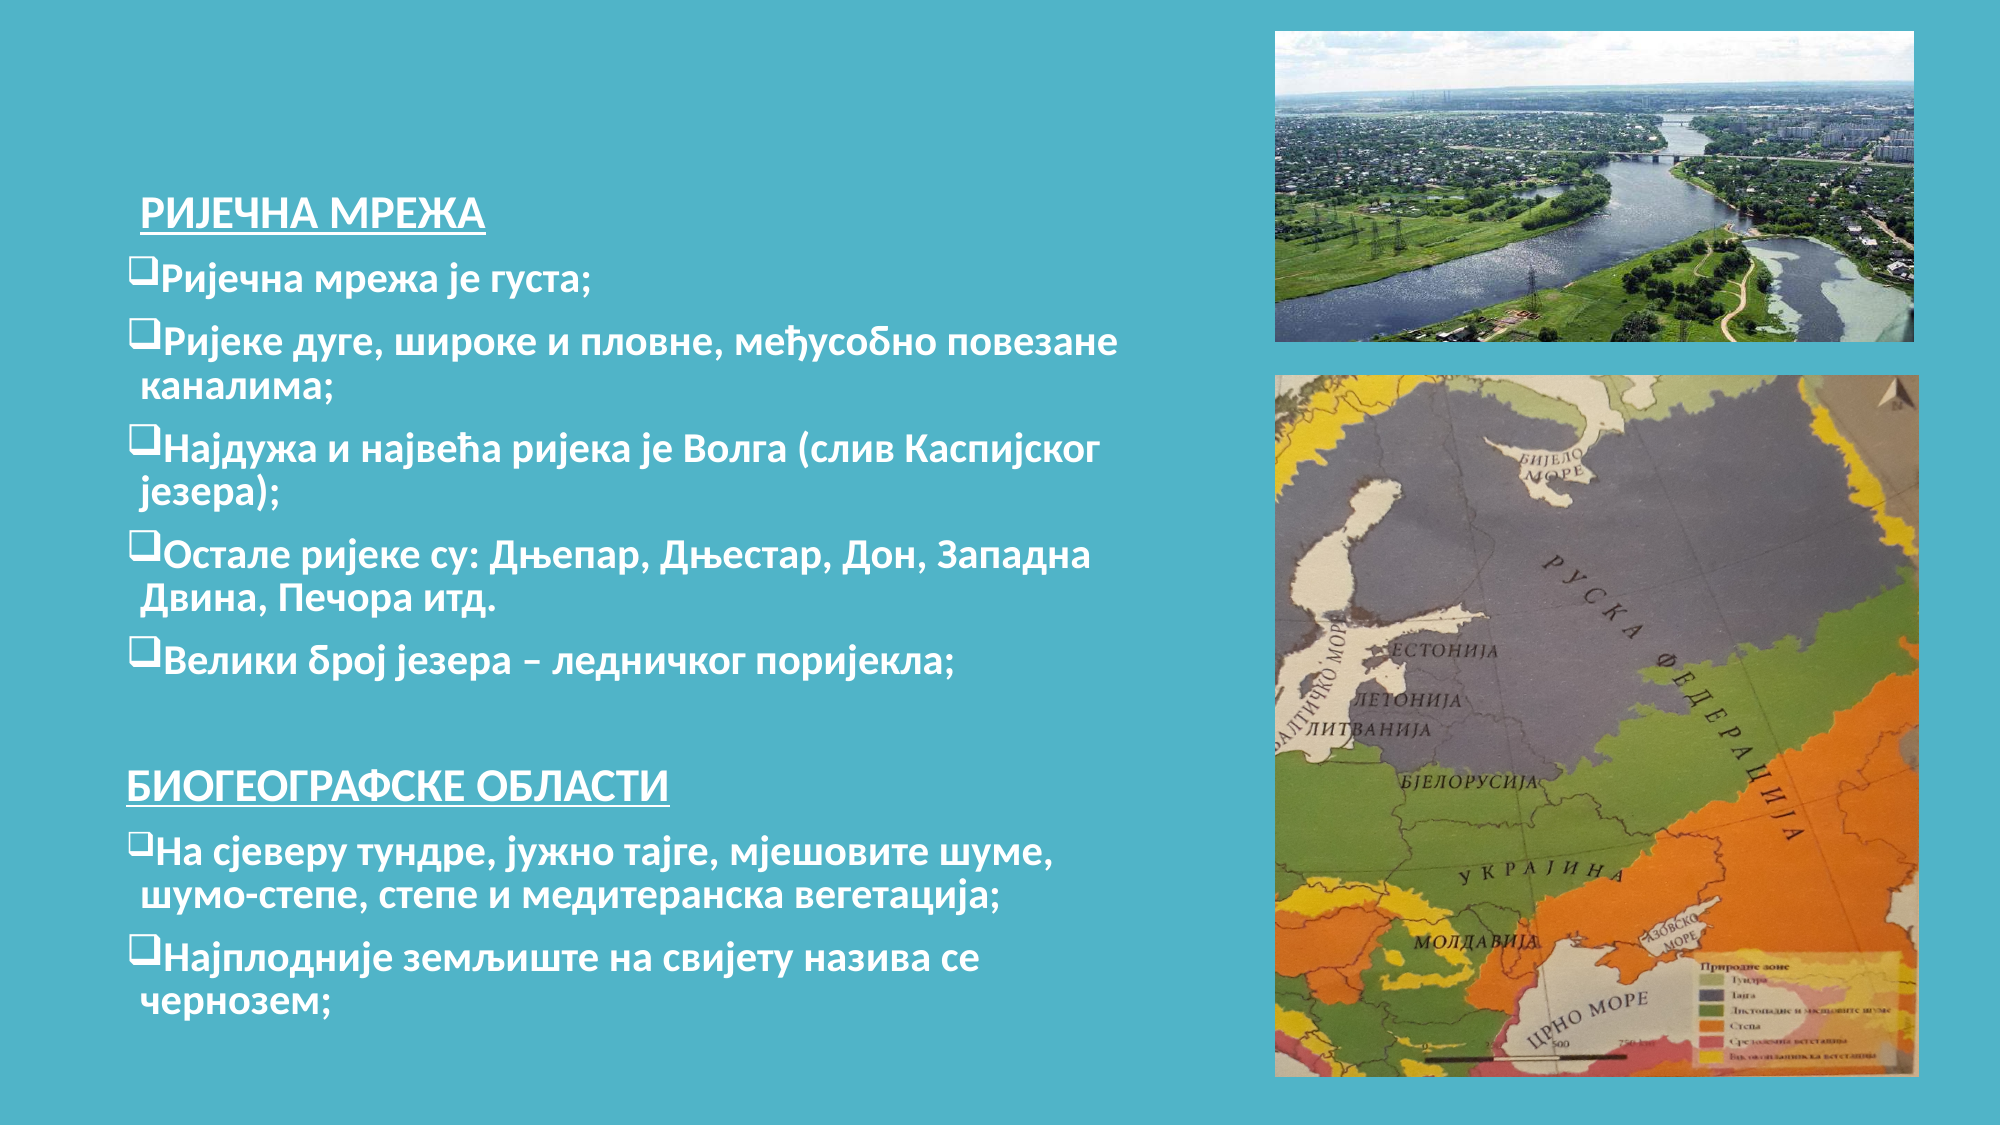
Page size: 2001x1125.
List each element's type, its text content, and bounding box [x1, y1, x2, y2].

list РИЈЕЧНА МРЕЖА Ријечна мрежа је густа; Ријеке дуге, широке и пловне, међусобно повезане каналима; Најдужа и највећа ријека је Волга (слив Каспијског језера); Остале ријеке су: Дњепар, Дњестар, Дон, Западна Двина, Печора итд. Велики број језера – ледничког поријекла; БИОГЕОГРАФСКЕ ОБЛАСТИ На сјеверу тундре, јужно тајге, мјешовите шуме, шумо-степе, степе и медитеранска вегетација; Најплодније земљиште на свијету назива се чернозем; [111, 115, 1137, 1037]
picture [1275, 375, 1919, 1077]
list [1275, 31, 1915, 343]
